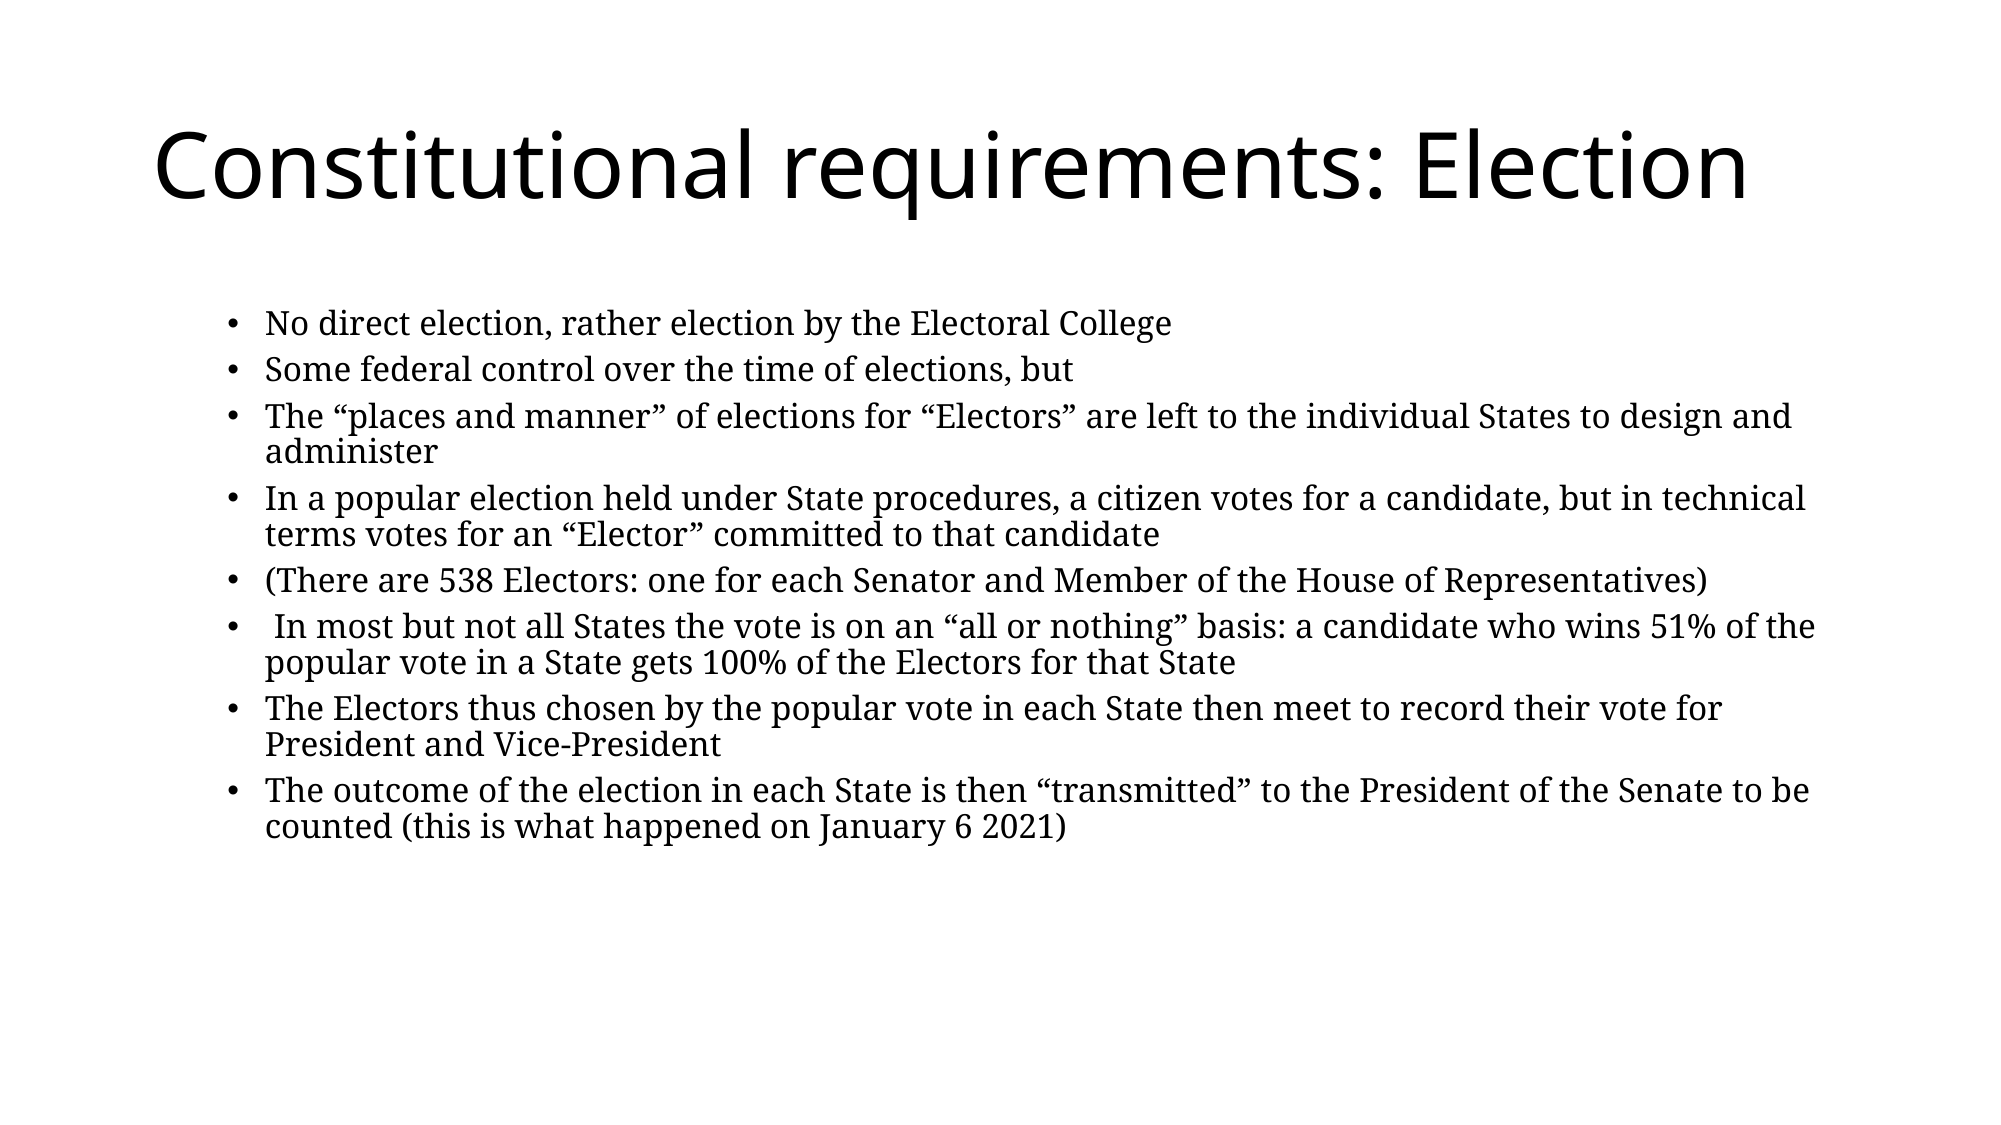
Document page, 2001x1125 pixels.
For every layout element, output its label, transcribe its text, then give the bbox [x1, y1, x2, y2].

list No direct election, rather election by the Electoral College Some federal control over the time of elections, but The “places and manner” of elections for “Electors” are left to the individual States to design and administer In a popular election held under State procedures, a citizen votes for a candidate, but in technical terms votes for an “Elector” committed to that candidate (There are 538 Electors: one for each Senator and Member of the House of Representatives) In most but not all States the vote is on an “all or nothing” basis: a candidate who wins 51% of the popular vote in a State gets 100% of the Electors for that State The Electors thus chosen by the popular vote in each State then meet to record their vote for President and Vice-President The outcome of the election in each State is then “transmitted” to the President of the Senate to be counted (this is what happened on January 6 2021) [137, 299, 1863, 1014]
title Constitutional requirements: Election [137, 59, 1863, 278]
